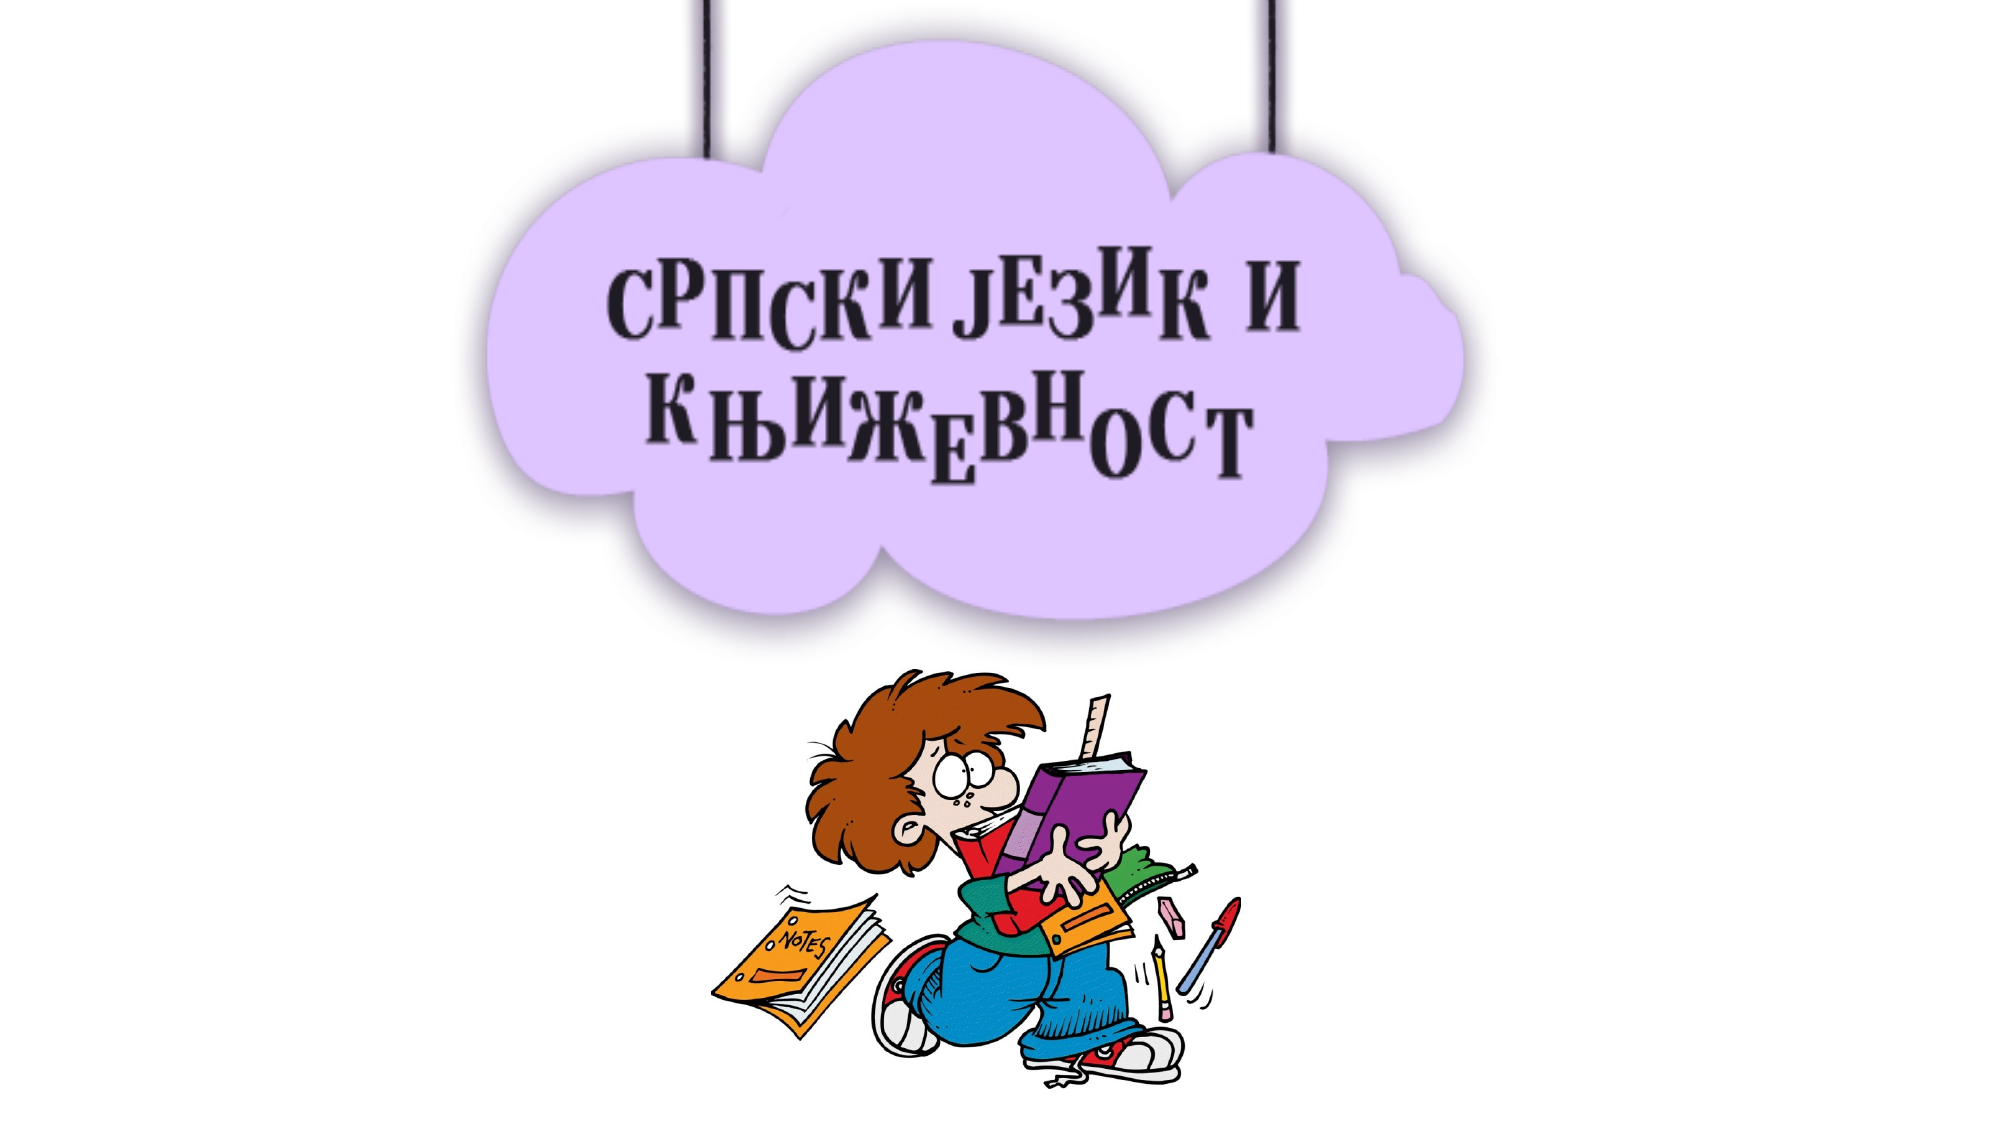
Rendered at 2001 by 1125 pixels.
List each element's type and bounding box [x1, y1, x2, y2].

list [452, 0, 1500, 670]
picture [711, 669, 1241, 1089]
